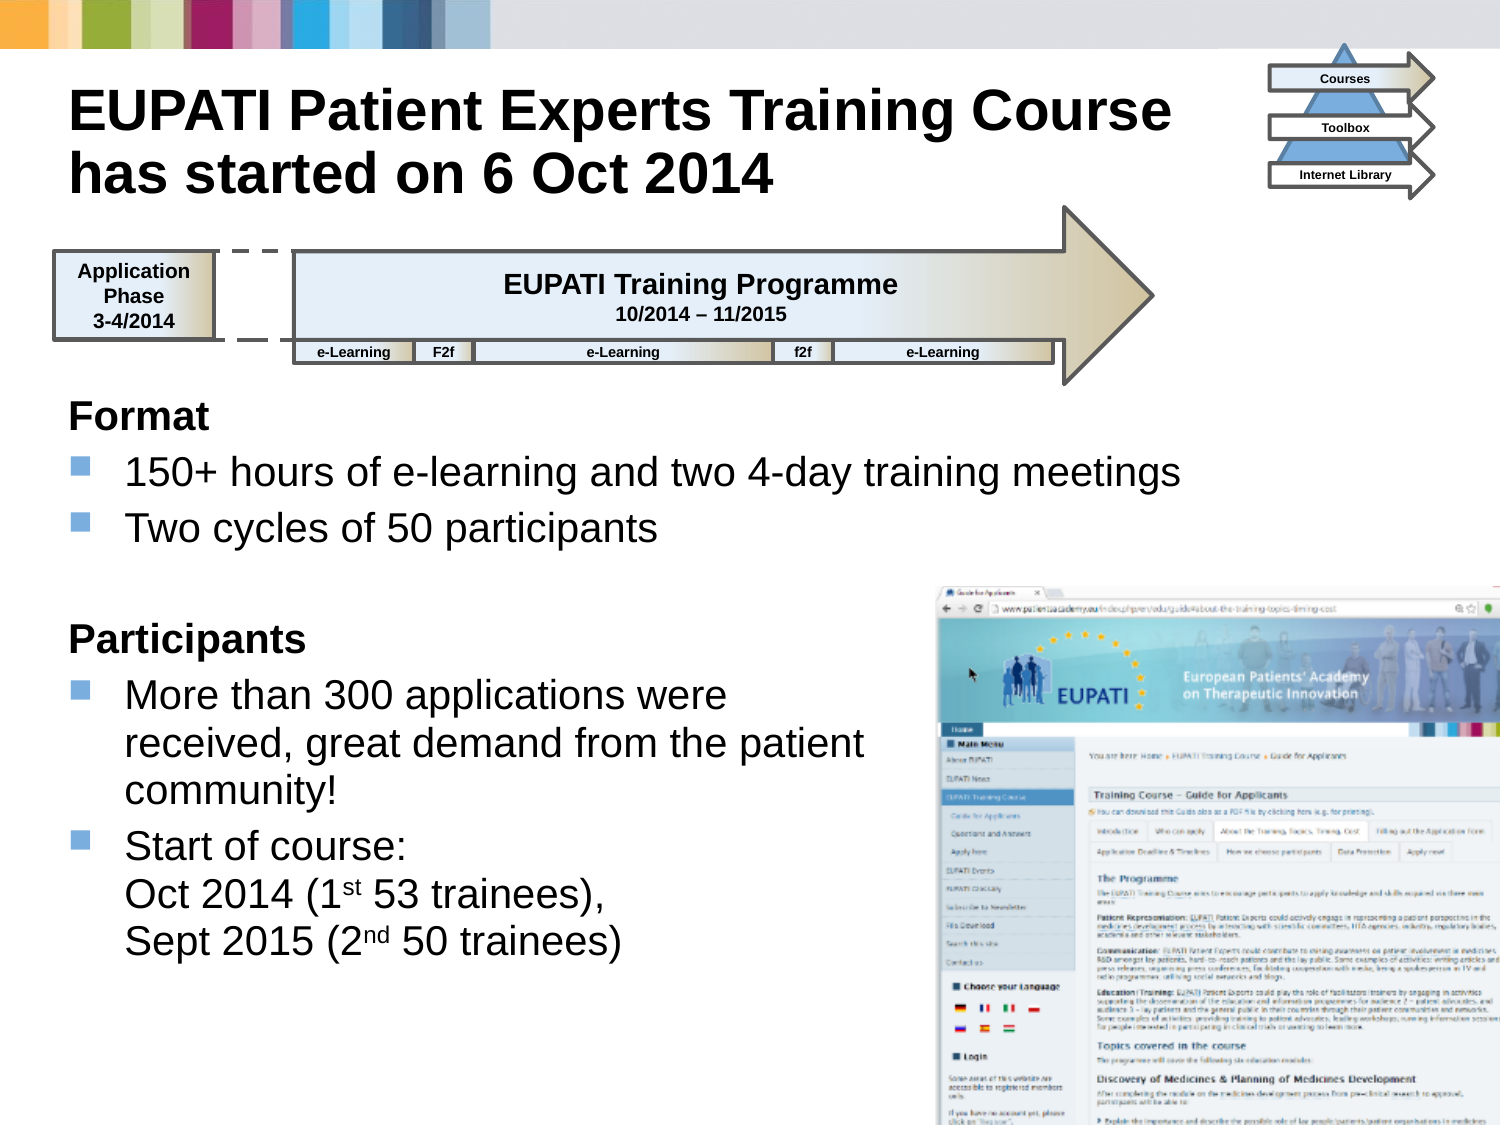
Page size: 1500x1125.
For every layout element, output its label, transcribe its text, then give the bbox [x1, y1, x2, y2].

text_box [1331, 42, 1357, 63]
title EUPATI Patient Experts Training Course has started on 6 Oct 2014 [52, 66, 1216, 221]
text_box Toolbox [1267, 103, 1436, 153]
text_box f2f [771, 338, 835, 365]
text_box e-Learning [472, 338, 772, 365]
text_box Internet Library [1267, 151, 1436, 201]
picture [935, 585, 1500, 1125]
text_box Courses [1267, 51, 1436, 105]
list Format 150+ hours of e-learning and two 4-day training meetings Two cycles of 50 participants Participants More than 300 applications were received, great demand from the patient community! Start of course: Oct 2014 (1st 53 trainees), Sept 2015 (2nd 50 trainees) [52, 385, 1217, 989]
text_box [212, 249, 296, 342]
text_box Application Phase 3-4/2014 [52, 249, 213, 342]
text_box e-Learning [835, 342, 1055, 365]
text_box e-Learning [292, 338, 412, 365]
text_box [1216, 47, 1500, 222]
text_box F2f [412, 338, 472, 365]
picture [0, 0, 1500, 49]
text_box [1276, 142, 1407, 161]
text_box EUPATI Training Programme 10/2014 – 11/2015 [294, 205, 1155, 387]
text_box [1303, 93, 1386, 113]
